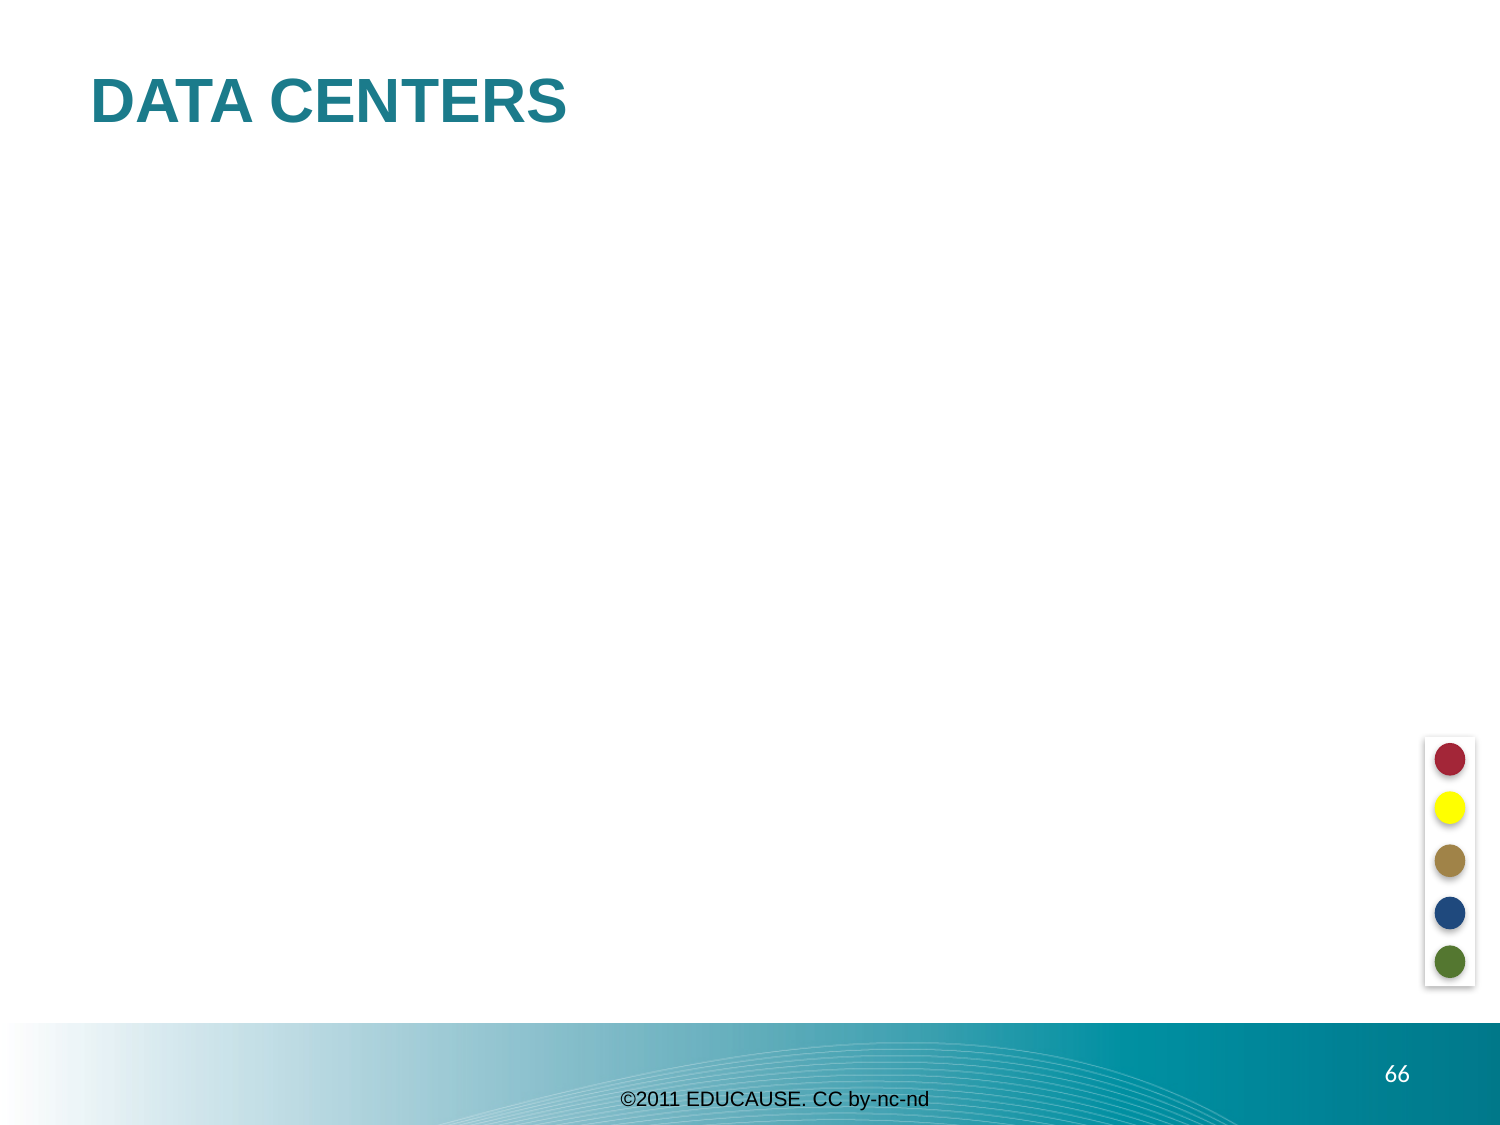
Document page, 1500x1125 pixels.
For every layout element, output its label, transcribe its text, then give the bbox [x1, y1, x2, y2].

picture [0, 1023, 1500, 1125]
slide_number 66 [1074, 1042, 1425, 1103]
title DATA CENTERS [75, 4, 1450, 192]
